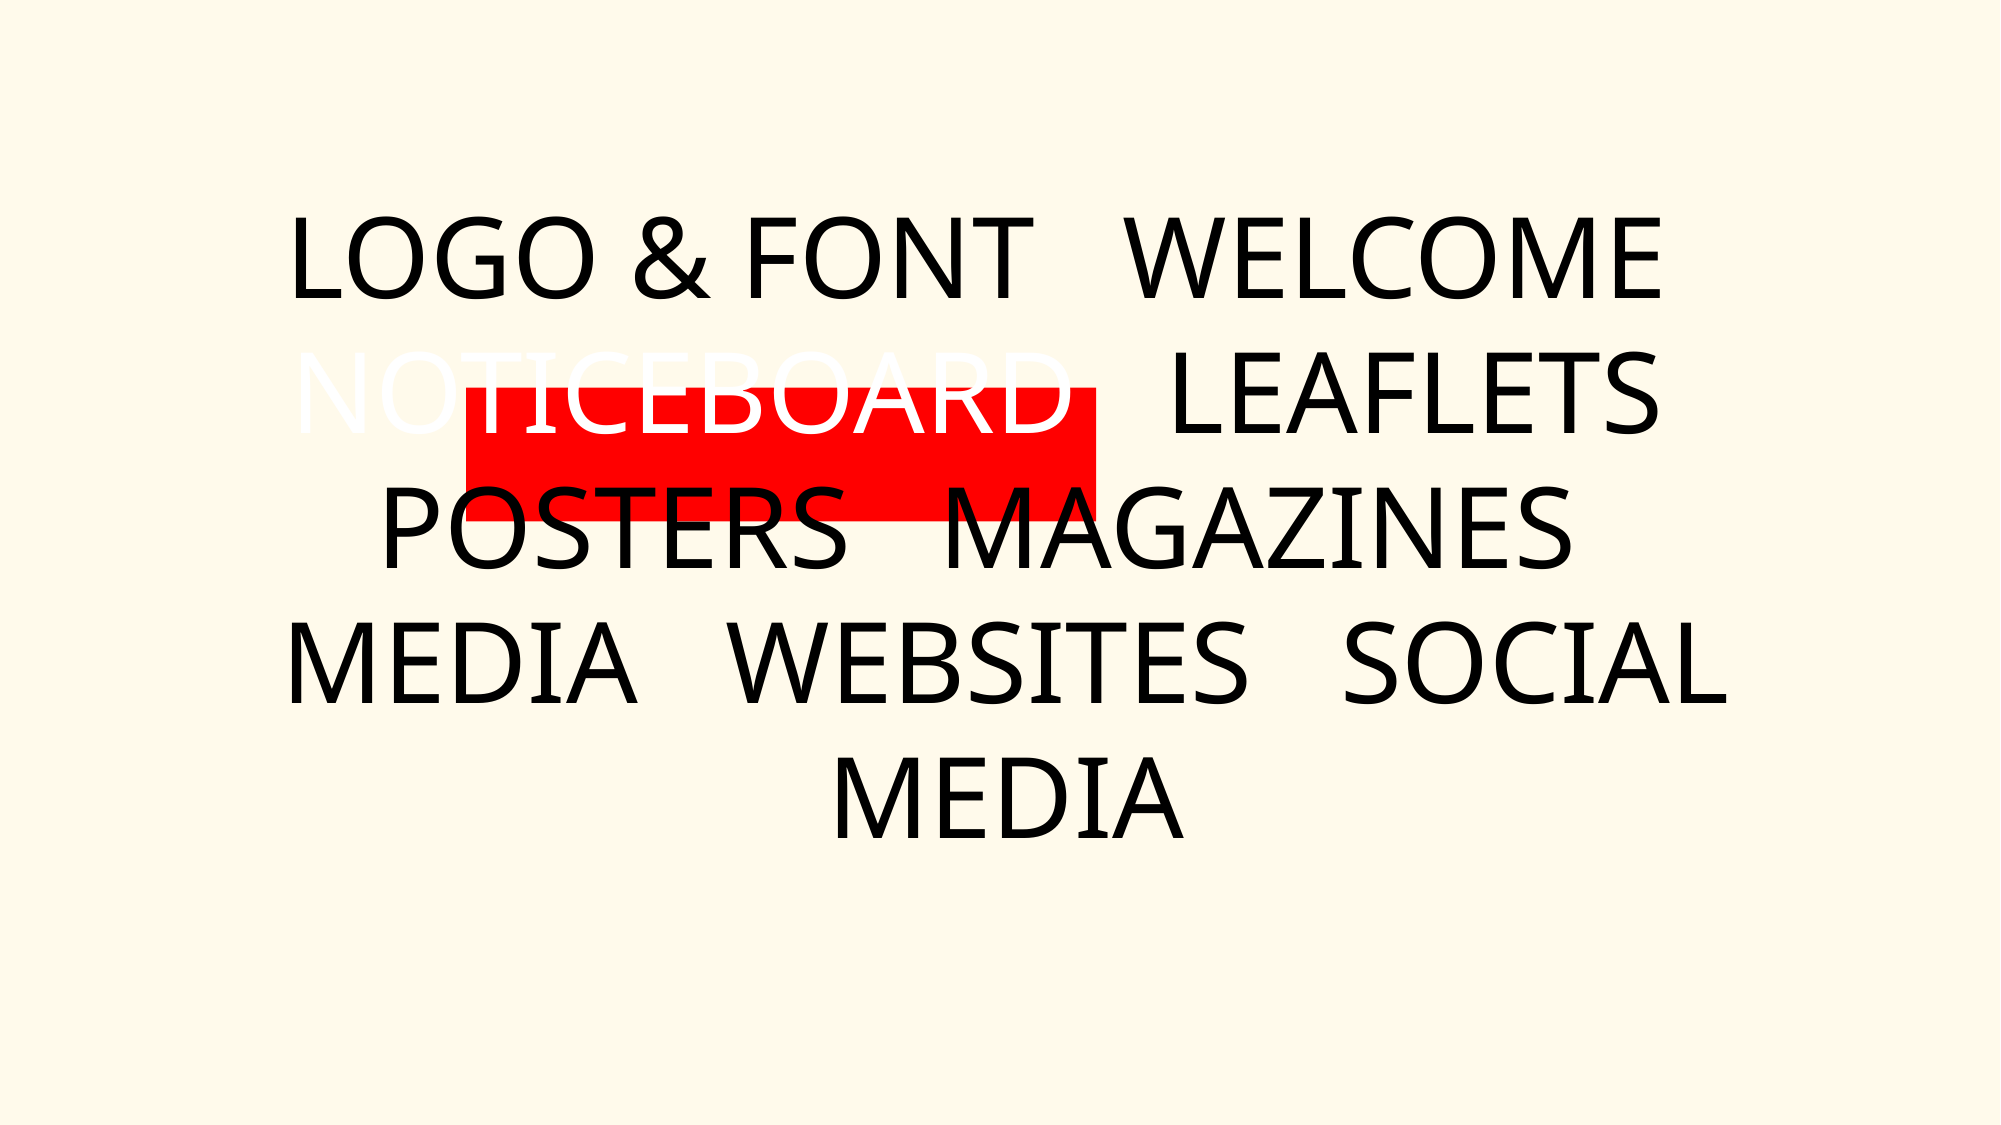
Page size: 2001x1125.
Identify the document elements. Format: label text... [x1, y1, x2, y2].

text_box LOGO & FONT WELCOME NOTICEBOARD LEAFLETS POSTERS MAGAZINES MEDIA WEBSITES SOCIAL MEDIA [256, 178, 1757, 869]
